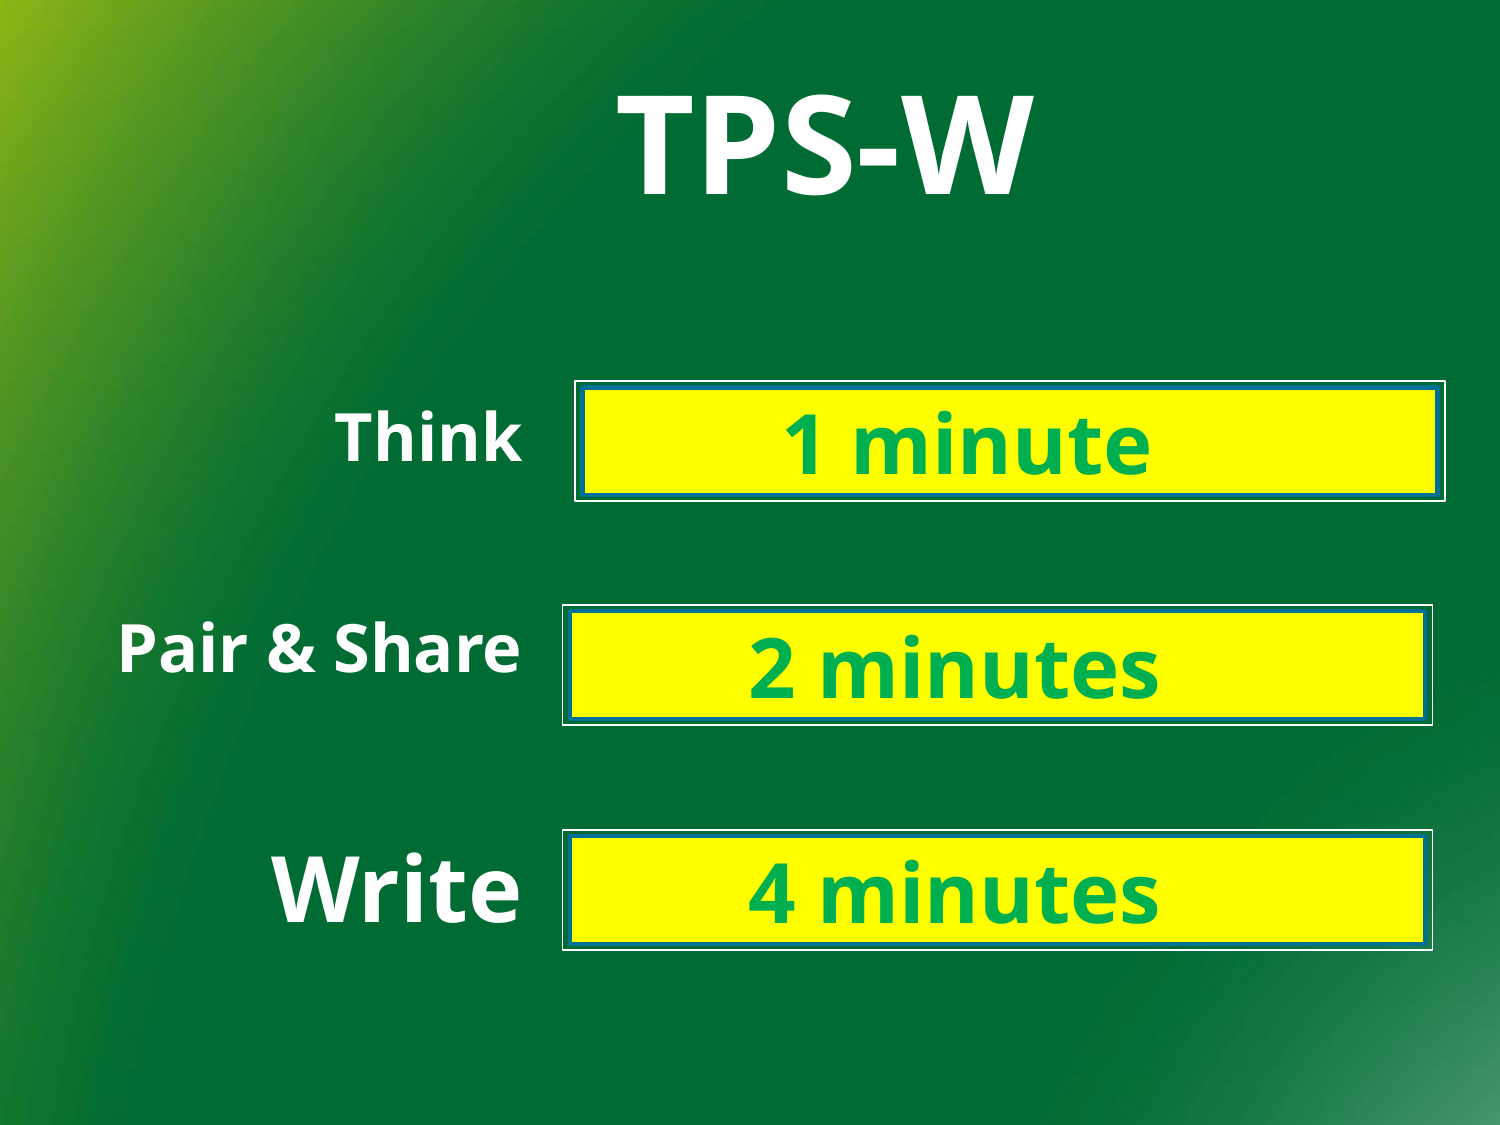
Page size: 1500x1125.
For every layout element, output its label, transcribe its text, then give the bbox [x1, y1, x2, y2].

picture [0, 0, 1500, 1125]
text_box [562, 604, 1433, 725]
text_box Think [0, 387, 538, 483]
text_box [562, 829, 1433, 950]
title TPS-W [149, 45, 1500, 234]
text_box Write [0, 823, 538, 949]
text_box [574, 381, 1445, 502]
text_box Pair & Share [0, 598, 538, 694]
